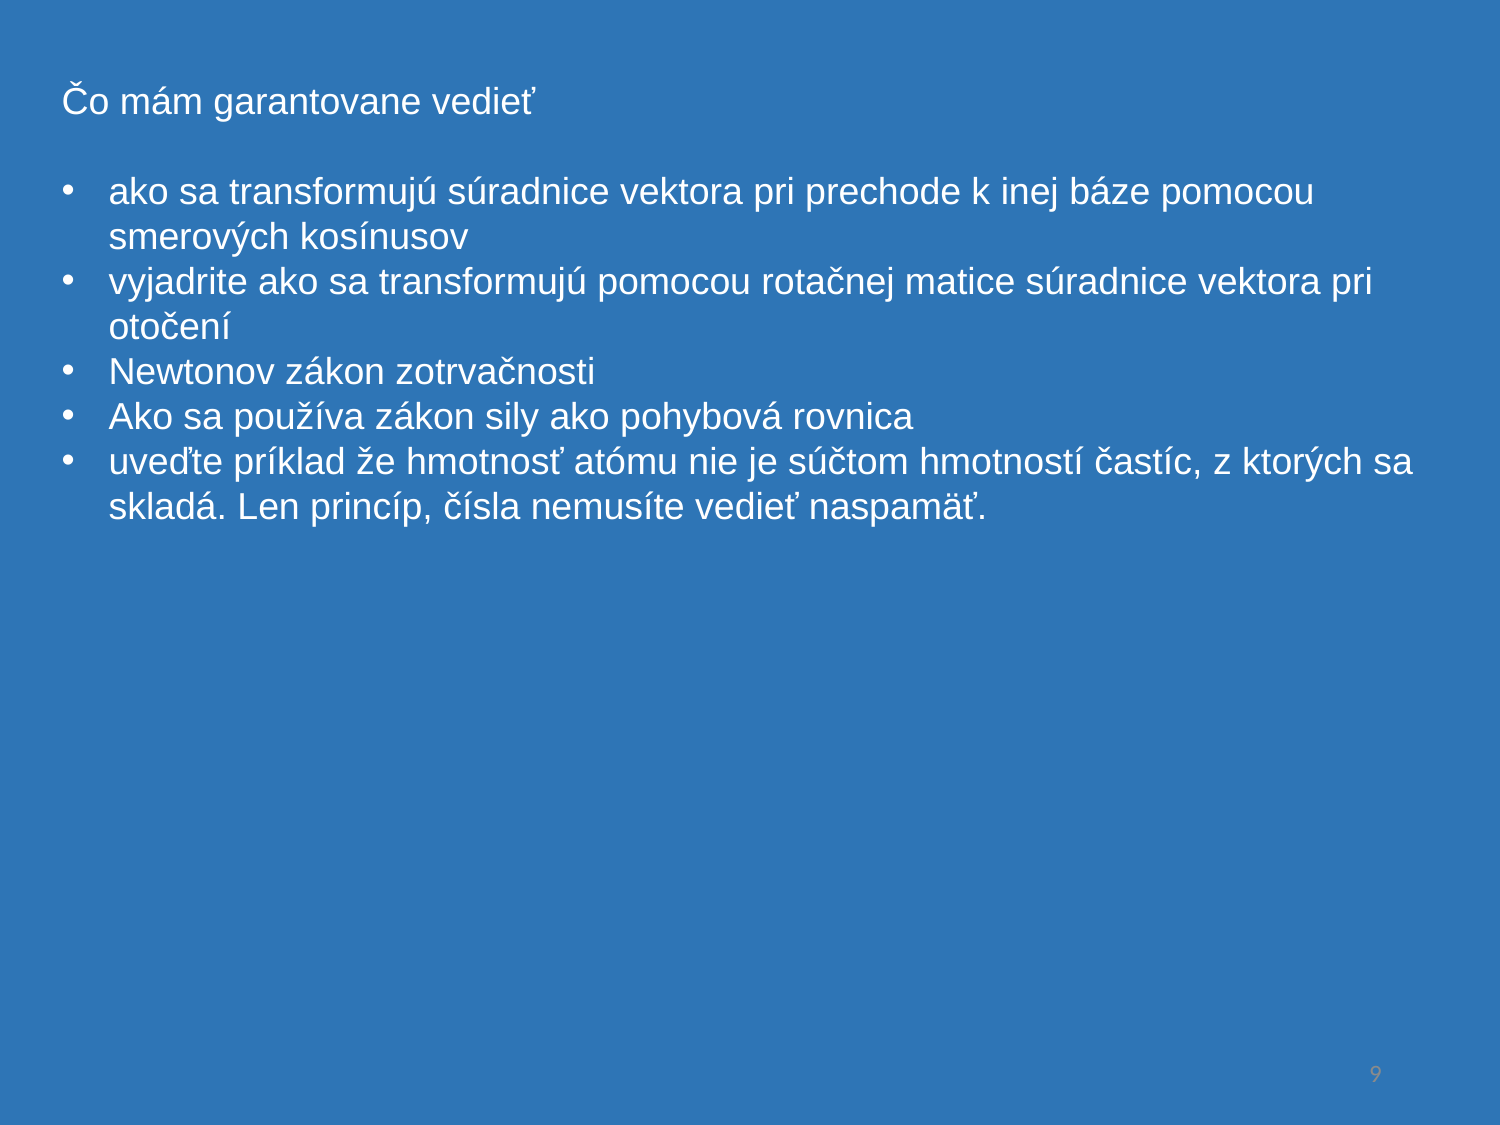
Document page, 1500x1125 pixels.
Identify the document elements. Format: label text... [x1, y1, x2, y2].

text_box Čo mám garantovane vedieť ako sa transformujú súradnice vektora pri prechode k inej báze pomocou smerových kosínusov vyjadrite ako sa transformujú pomocou rotačnej matice súradnice vektora pri otočení Newtonov zákon zotrvačnosti Ako sa používa zákon sily ako pohybová rovnica uveďte príklad že hmotnosť atómu nie je súčtom hmotností častíc, z ktorých sa skladá. Len princíp, čísla nemusíte vedieť naspamäť. [46, 69, 1454, 580]
slide_number 9 [1059, 1042, 1397, 1103]
